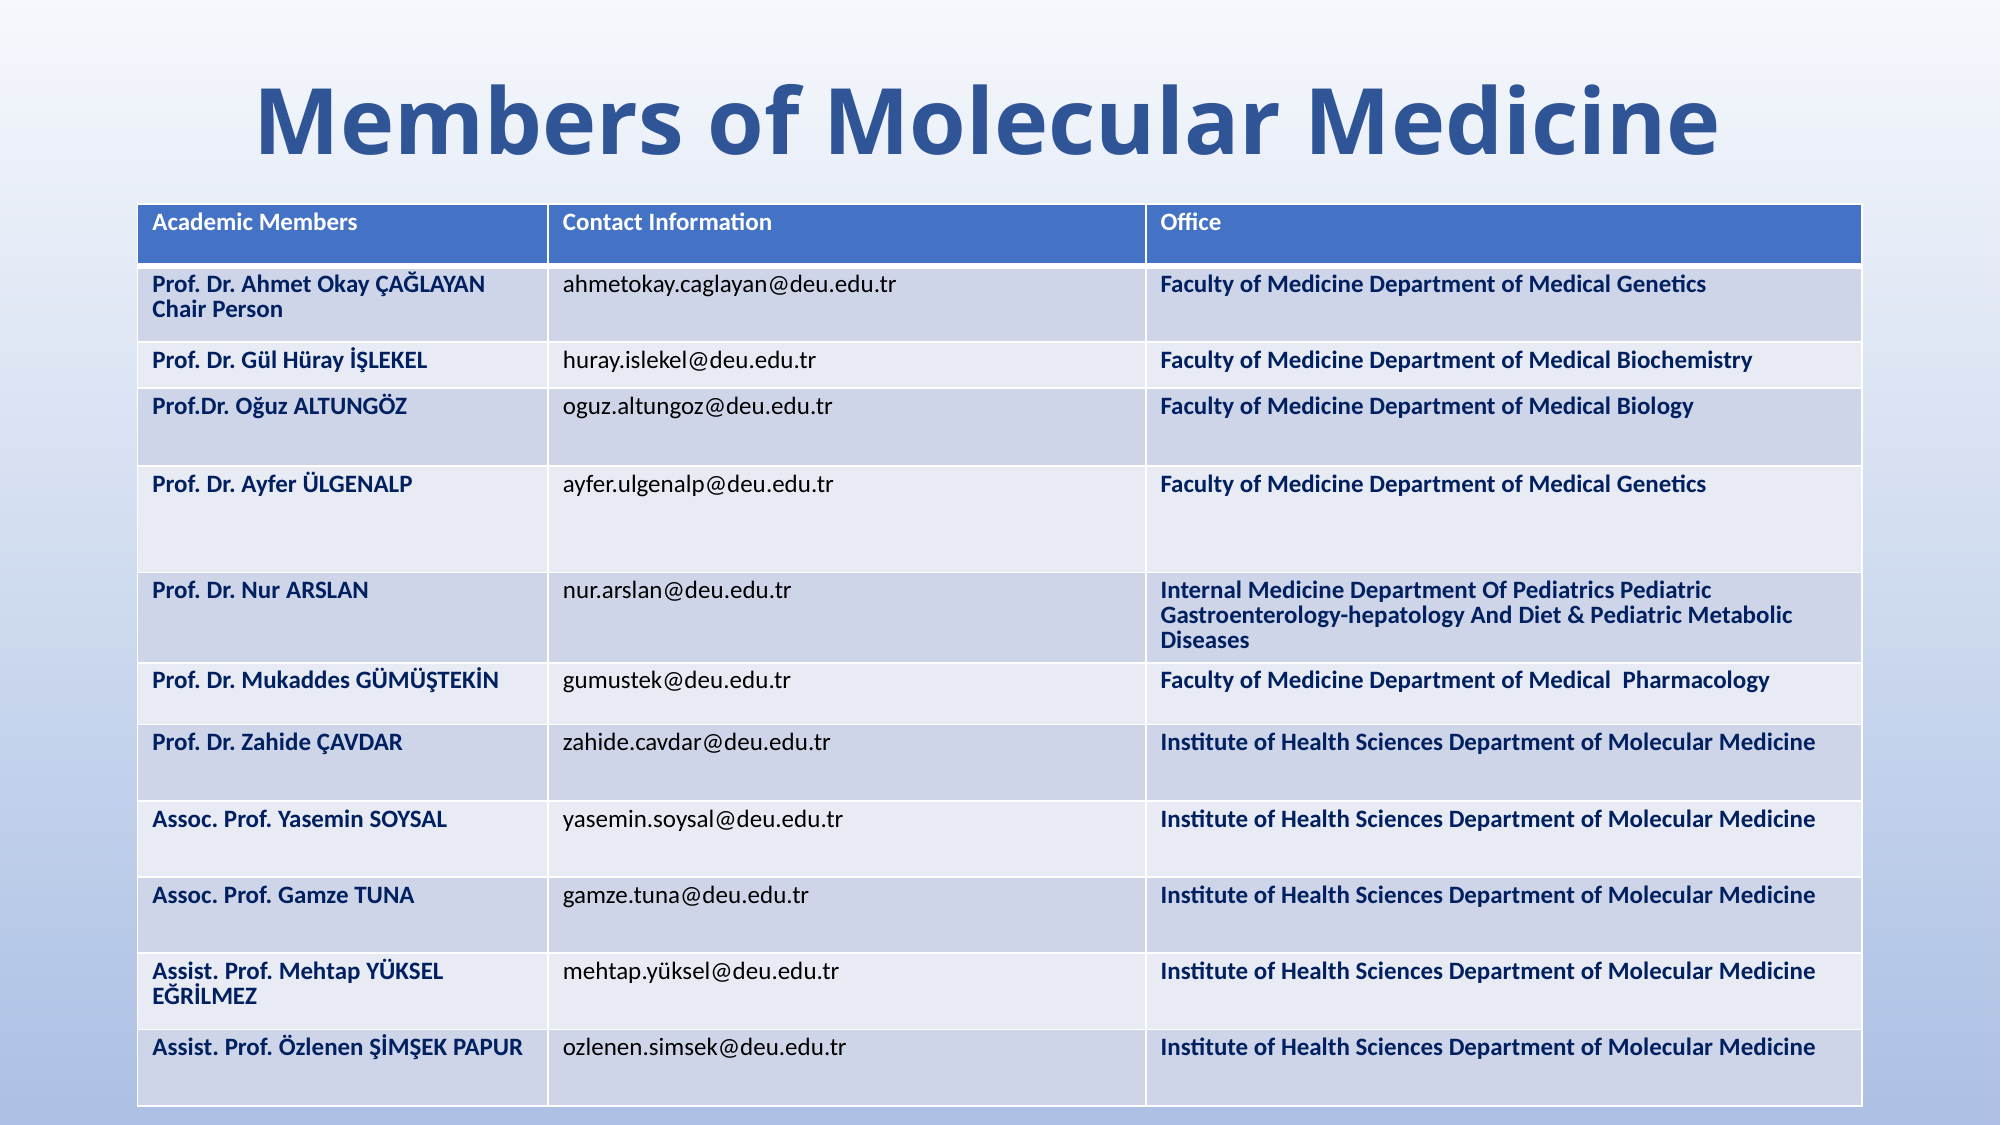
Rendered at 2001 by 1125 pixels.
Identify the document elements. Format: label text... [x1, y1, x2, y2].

table_cell huray.islekel@deu.edu.tr [549, 343, 1145, 387]
table_cell yasemin.soysal@deu.edu.tr [549, 802, 1145, 876]
table_cell Institute of Health Sciences Department of Molecular Medicine [1147, 725, 1861, 800]
table_cell nur.arslan@deu.edu.tr [549, 573, 1145, 662]
table_cell Faculty of Medicine Department of Medical Pharmacology [1147, 664, 1861, 724]
table_cell Institute of Health Sciences Department of Molecular Medicine [1147, 802, 1861, 876]
table_cell Assoc. Prof. Gamze TUNA [138, 878, 547, 952]
table_cell Assist. Prof. Mehtap YÜKSEL EĞRİLMEZ [138, 954, 547, 1029]
table_cell ahmetokay.caglayan@deu.edu.tr [549, 269, 1145, 341]
table_cell Internal Medicine Department Of Pediatrics Pediatric Gastroenterology-hepatology And Diet & Pediatric Metabolic Diseases [1147, 573, 1861, 662]
table_cell Prof. Dr. Mukaddes GÜMÜŞTEKİN [138, 664, 547, 724]
table_cell Prof. Dr. Ayfer ÜLGENALP [138, 467, 547, 572]
table_cell Prof.Dr. Oğuz ALTUNGÖZ [138, 389, 547, 465]
table_cell Prof. Dr. Zahide ÇAVDAR [138, 725, 547, 800]
table_cell Faculty of Medicine Department of Medical Genetics [1147, 467, 1861, 572]
table_cell Prof. Dr. Gül Hüray İŞLEKEL [138, 343, 547, 387]
table_cell oguz.altungoz@deu.edu.tr [549, 389, 1145, 465]
title Members of Molecular Medicine [137, 59, 1863, 190]
table_cell ayfer.ulgenalp@deu.edu.tr [549, 467, 1145, 572]
table_cell Faculty of Medicine Department of Medical Biochemistry [1147, 343, 1861, 387]
table_cell mehtap.yüksel@deu.edu.tr [549, 954, 1145, 1029]
table_cell zahide.cavdar@deu.edu.tr [549, 725, 1145, 800]
table_cell gamze.tuna@deu.edu.tr [549, 878, 1145, 952]
table_cell ozlenen.simsek@deu.edu.tr [549, 1030, 1145, 1105]
table_cell Prof. Dr. Nur ARSLAN [138, 573, 547, 662]
table_header Office [1147, 205, 1861, 263]
table_cell Faculty of Medicine Department of Medical Genetics [1147, 269, 1861, 341]
table_cell Faculty of Medicine Department of Medical Biology [1147, 389, 1861, 465]
table_cell Assoc. Prof. Yasemin SOYSAL [138, 802, 547, 876]
table_cell Institute of Health Sciences Department of Molecular Medicine [1147, 1030, 1861, 1105]
table_header Academic Members [138, 205, 547, 263]
table_cell Institute of Health Sciences Department of Molecular Medicine [1147, 878, 1861, 952]
table_cell Assist. Prof. Özlenen ŞİMŞEK PAPUR [138, 1030, 547, 1105]
table_cell Institute of Health Sciences Department of Molecular Medicine [1147, 954, 1861, 1029]
table_cell gumustek@deu.edu.tr [549, 664, 1145, 724]
table_cell Prof. Dr. Ahmet Okay ÇAĞLAYAN Chair Person [138, 269, 547, 341]
table_header Contact Information [549, 205, 1145, 263]
